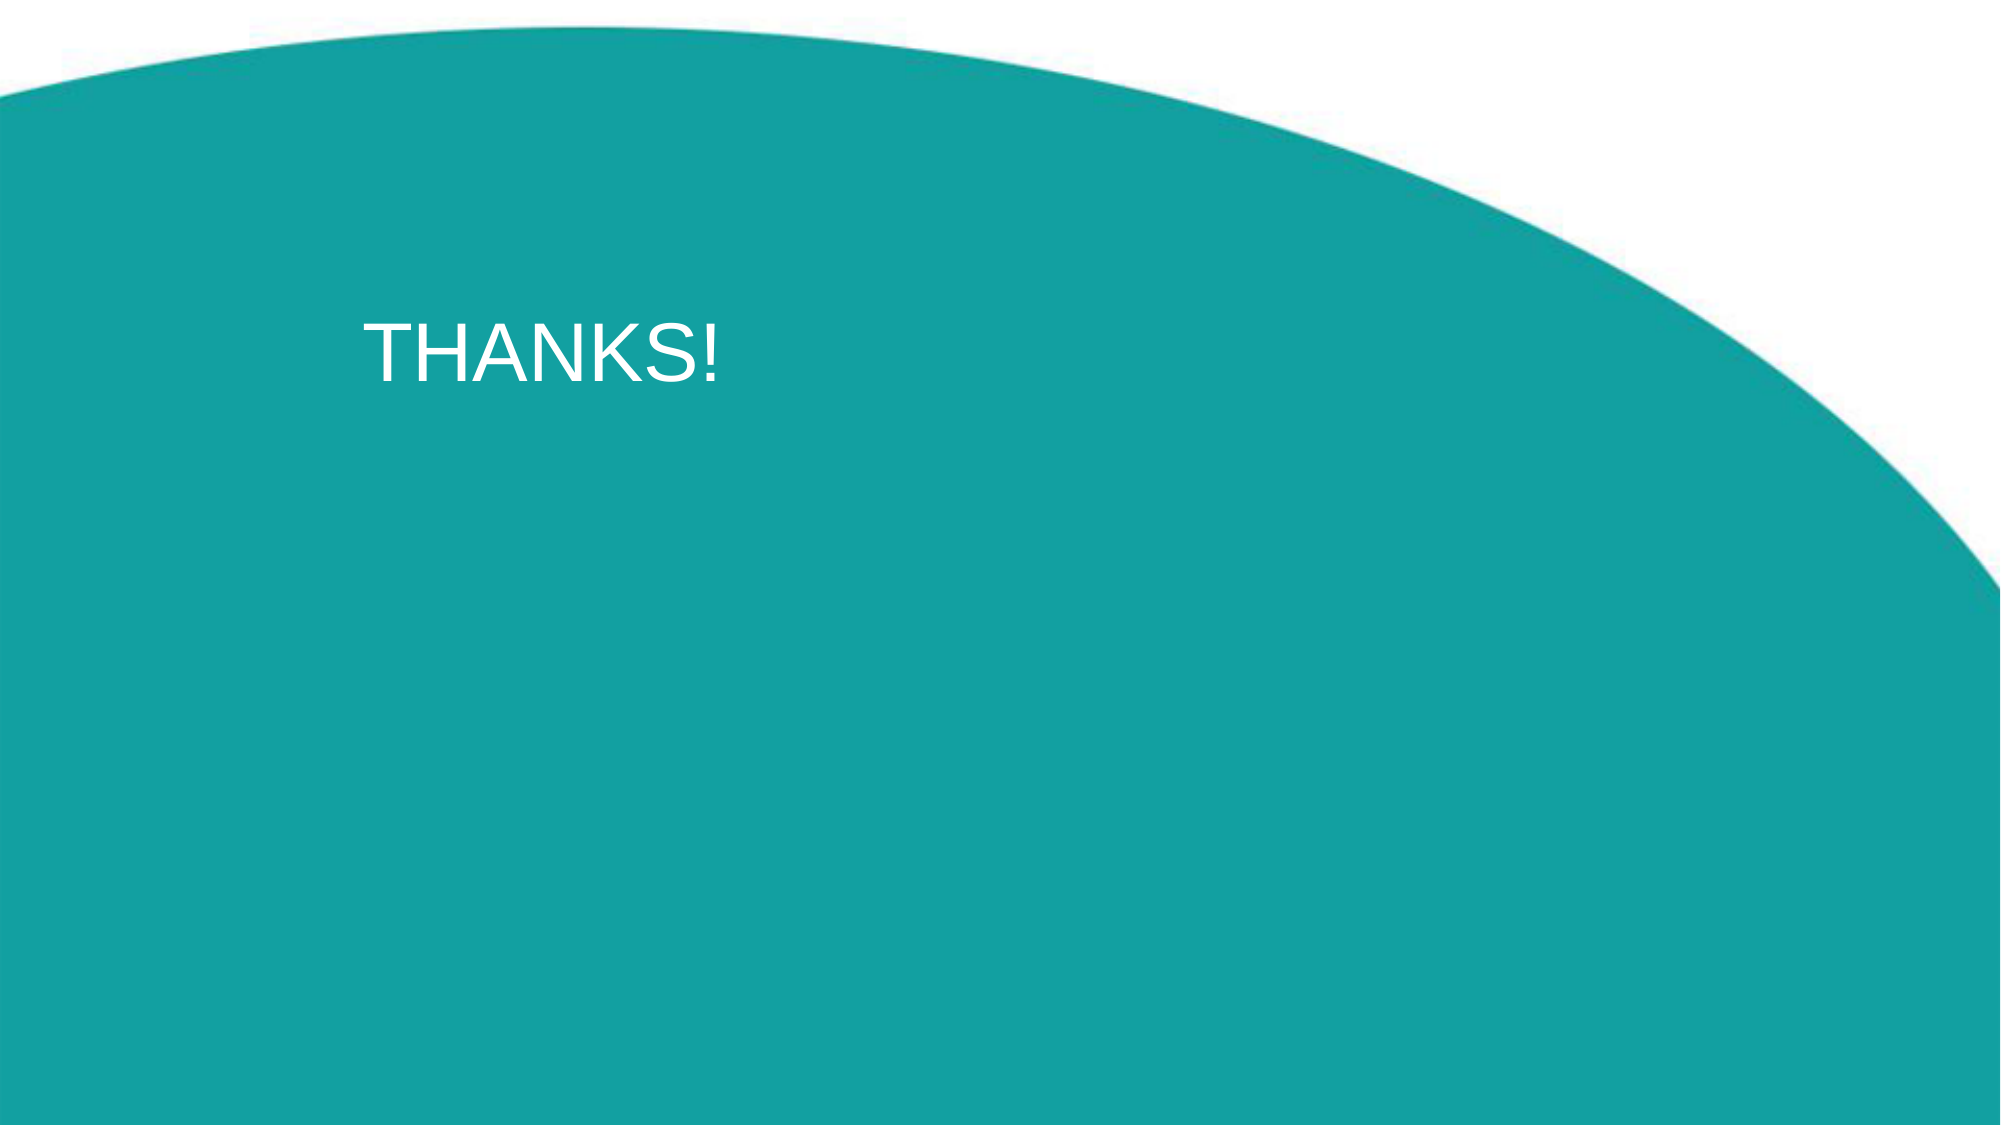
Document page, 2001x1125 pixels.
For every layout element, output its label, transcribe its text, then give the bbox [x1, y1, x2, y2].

list THANKS! [137, 290, 1114, 1034]
picture [0, 0, 2001, 1125]
